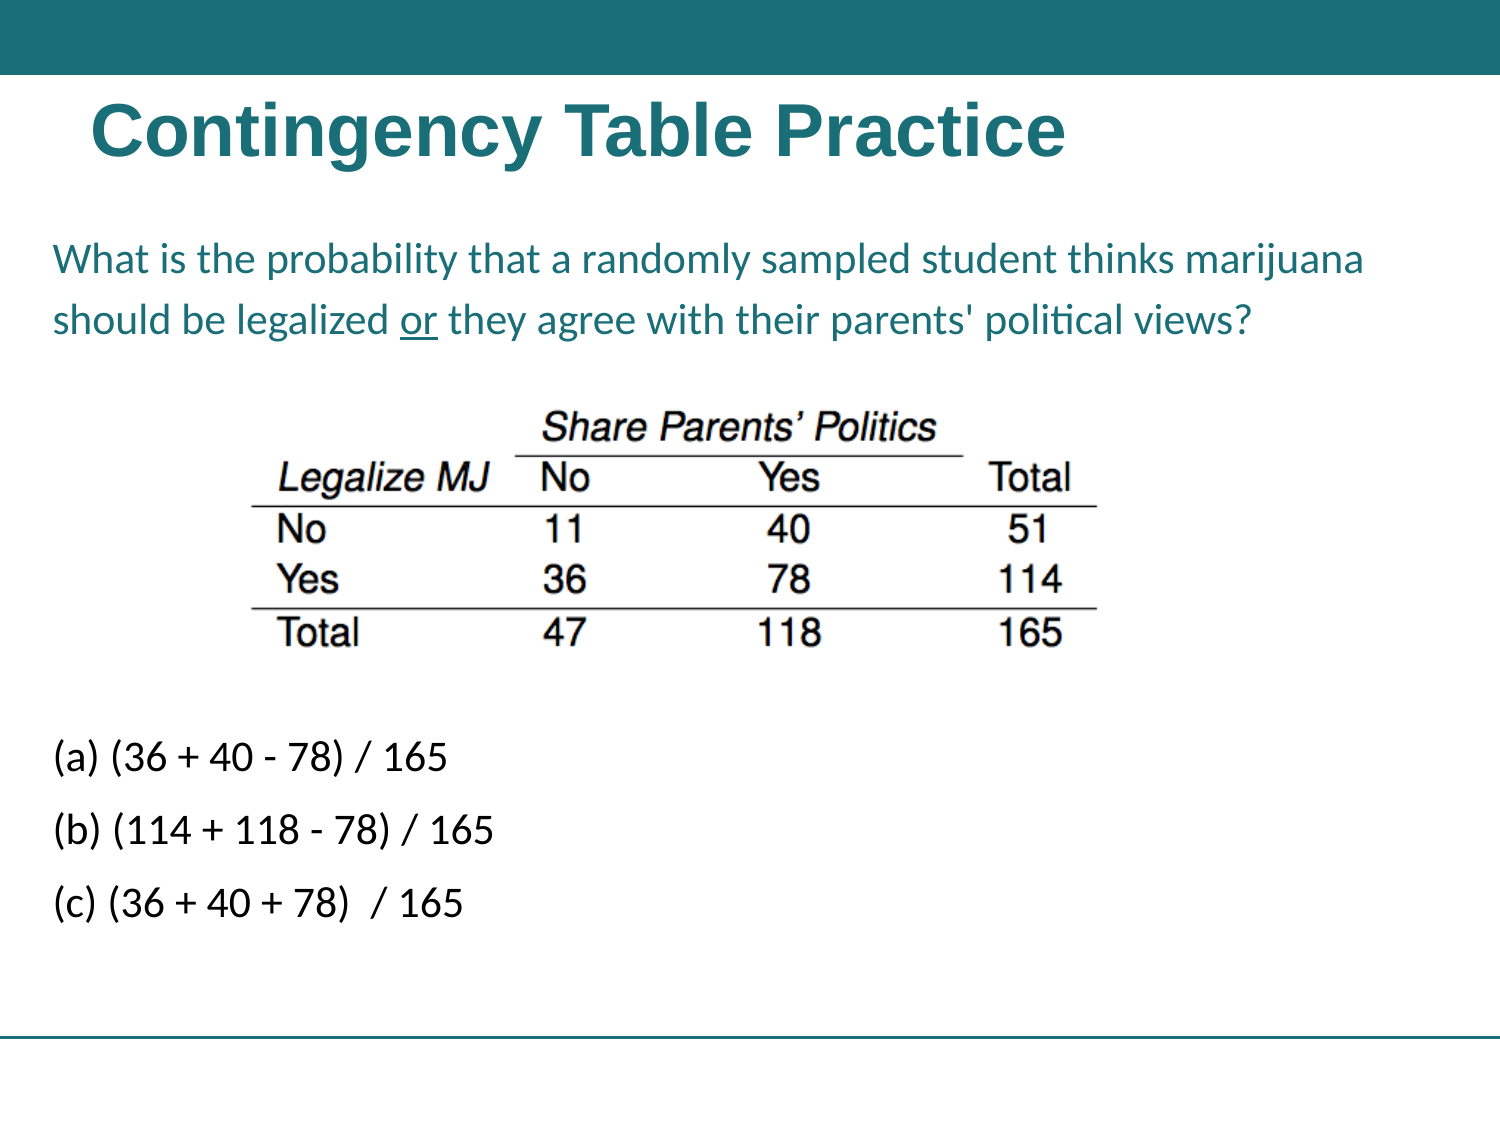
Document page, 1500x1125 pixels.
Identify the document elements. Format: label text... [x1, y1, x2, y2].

title Contingency Table Practice [75, 0, 1425, 188]
picture [244, 404, 1103, 667]
list What is the probability that a randomly sampled student thinks marijuana should be legalized or they agree with their parents' political views? (a) (36 + 40 - 78) / 165 (b) (114 + 118 - 78) / 165 (c) (36 + 40 + 78) / 165 [37, 207, 1450, 1029]
